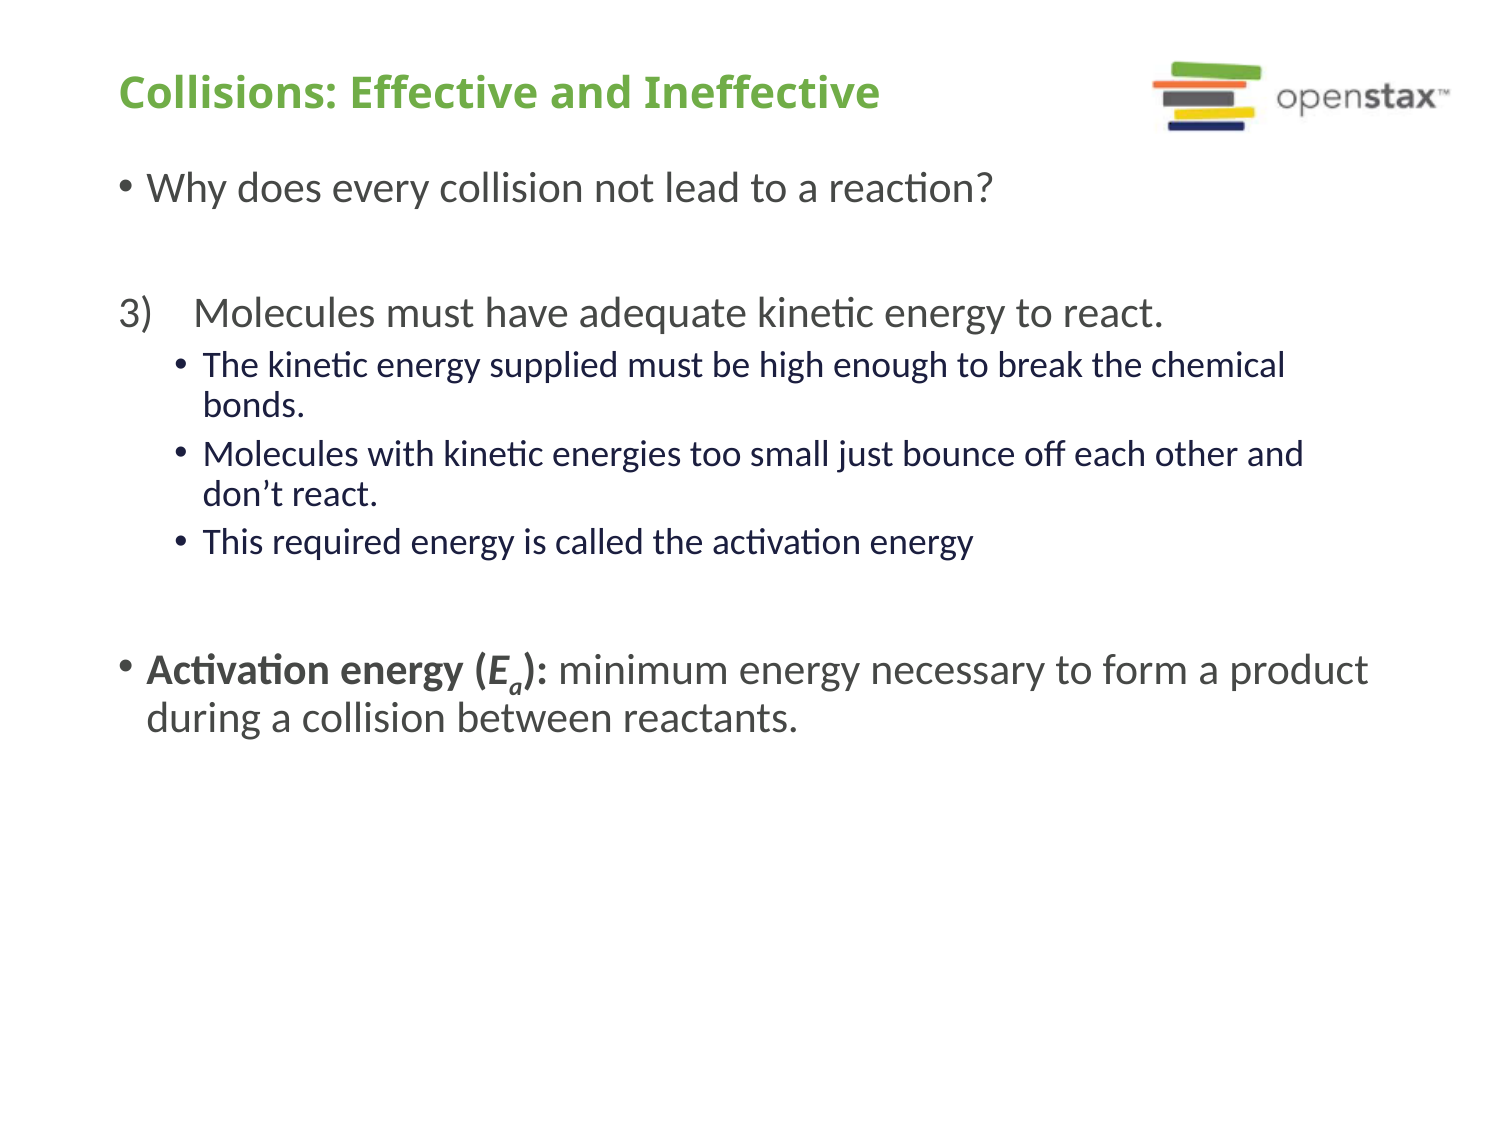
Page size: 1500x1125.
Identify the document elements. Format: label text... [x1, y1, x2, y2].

list Why does every collision not lead to a reaction? Molecules must have adequate kinetic energy to react. The kinetic energy supplied must be high enough to break the chemical bonds. Molecules with kinetic energies too small just bounce off each other and don’t react. This required energy is called the activation energy Activation energy (Ea): minimum energy necessary to form a product during a collision between reactants. [103, 156, 1397, 912]
picture [1151, 59, 1452, 134]
title Collisions: Effective and Ineffective [103, 59, 1397, 130]
